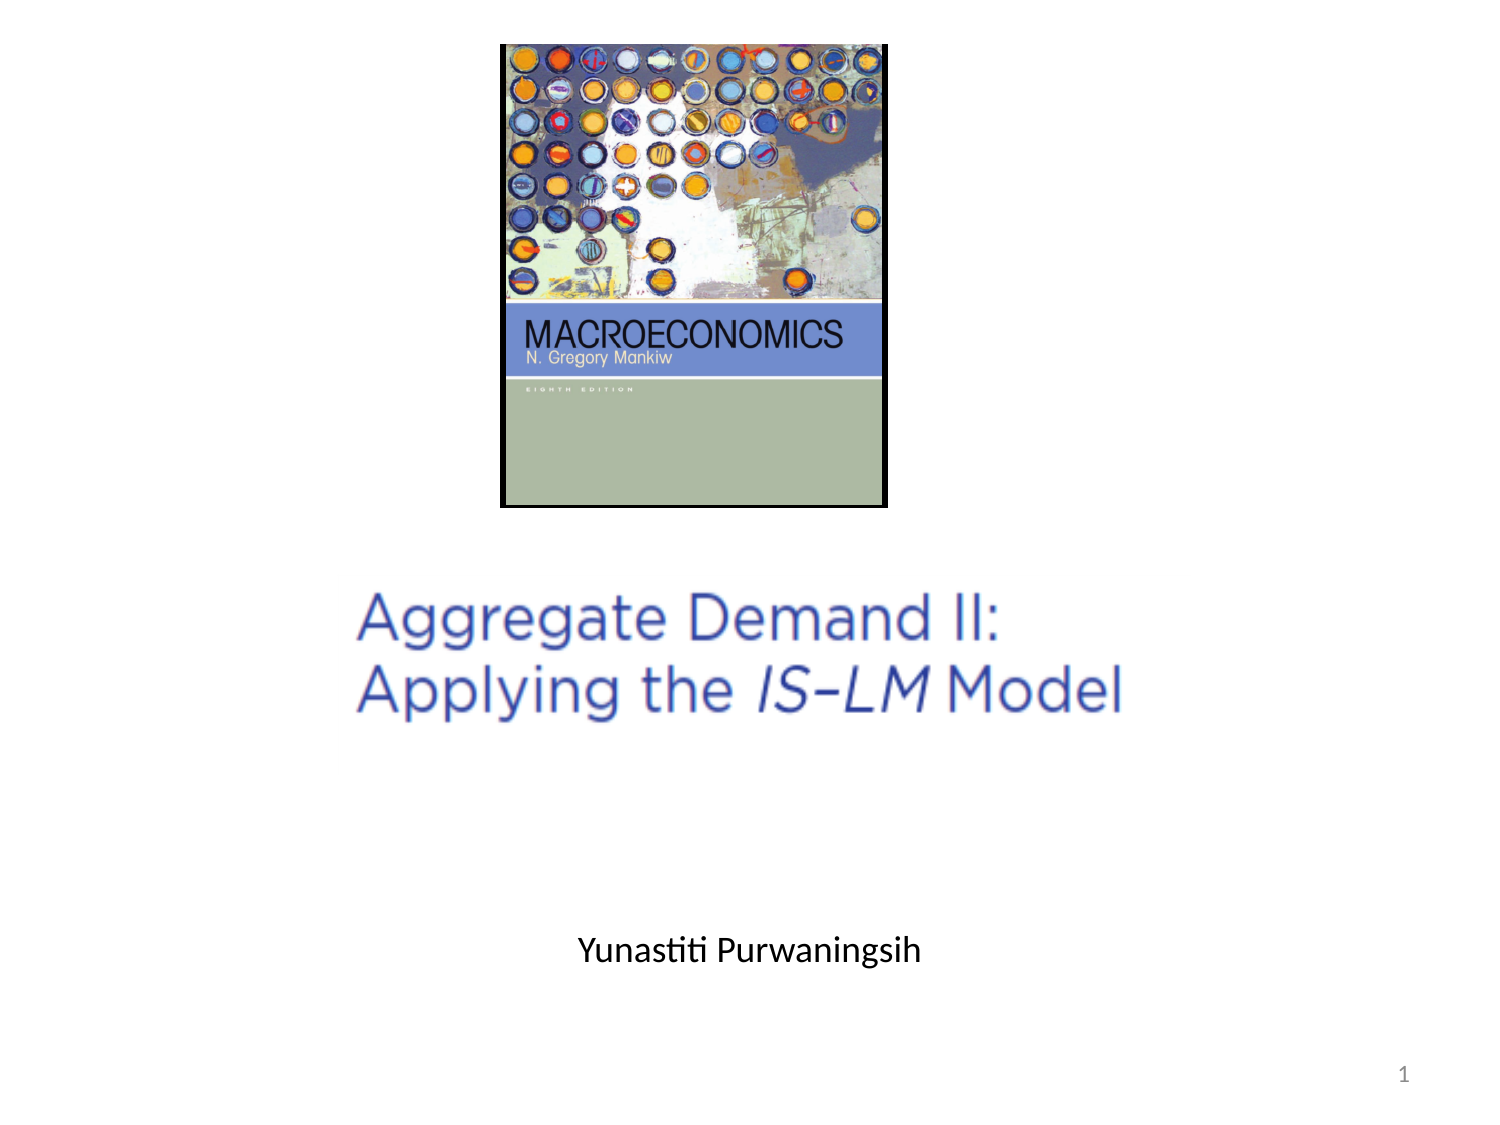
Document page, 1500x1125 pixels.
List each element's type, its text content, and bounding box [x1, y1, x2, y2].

slide_number 1 [1074, 1042, 1425, 1103]
picture [499, 44, 888, 508]
text_box Yunastiti Purwaningsih [481, 917, 1019, 978]
picture [337, 574, 1191, 776]
